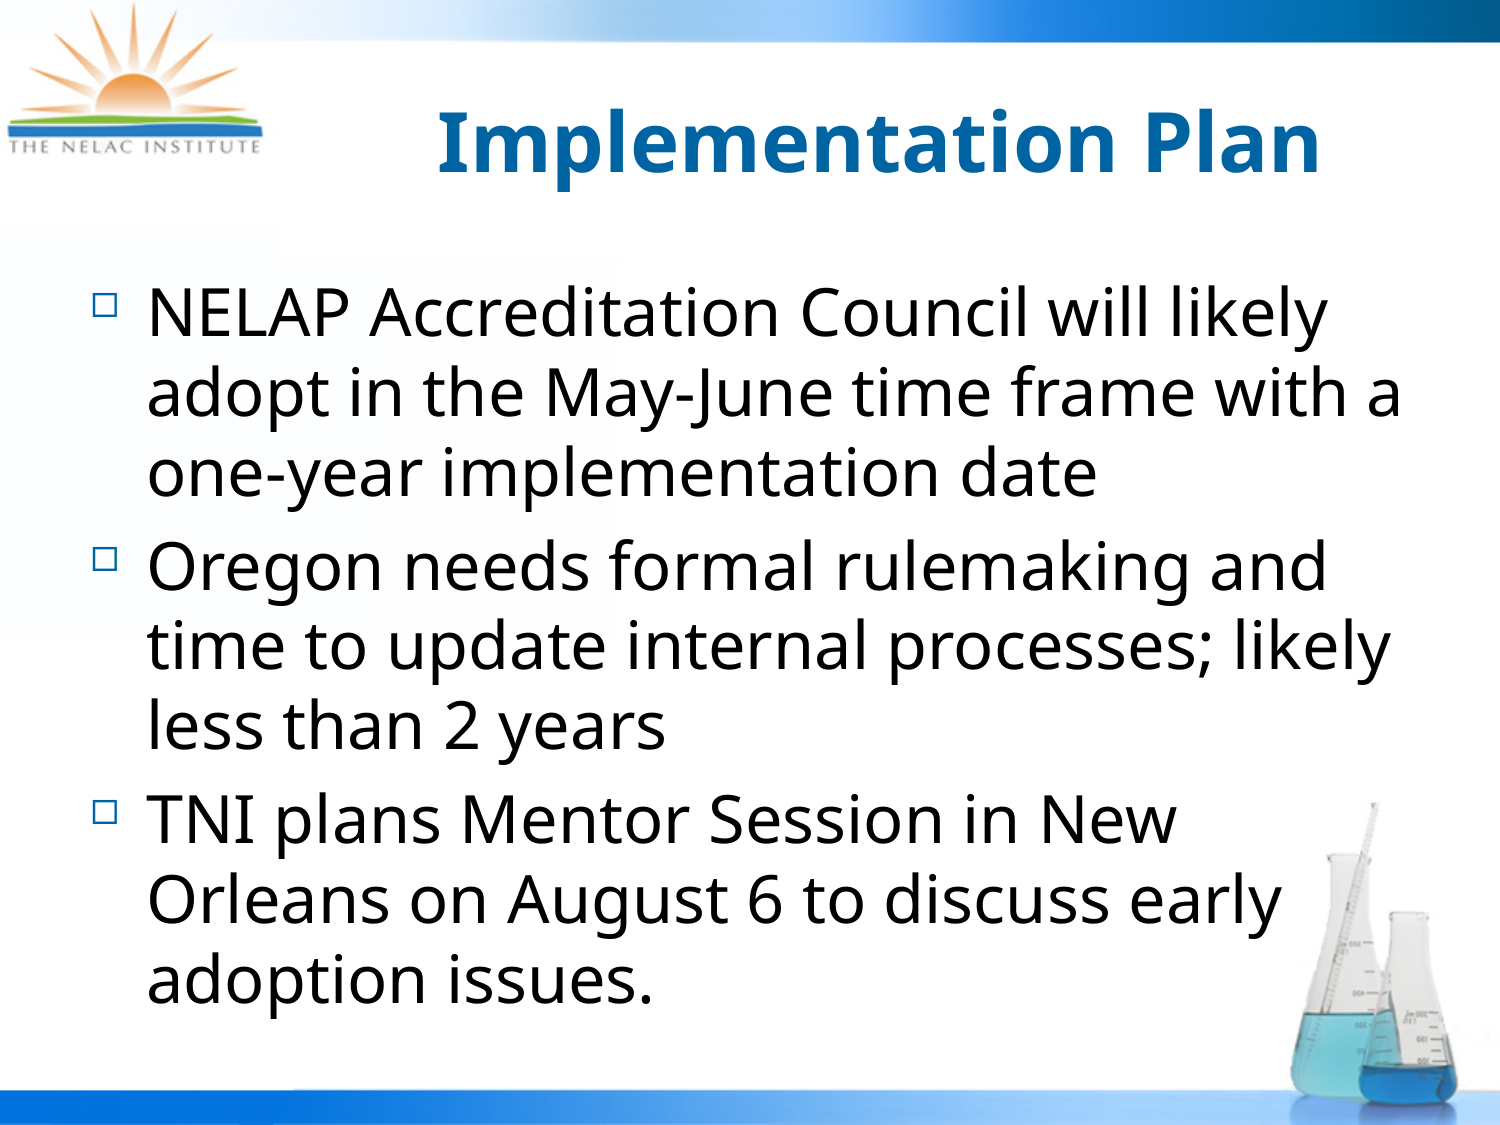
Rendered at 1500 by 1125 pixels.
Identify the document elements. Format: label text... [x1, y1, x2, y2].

picture [0, 0, 1500, 1125]
list NELAP Accreditation Council will likely adopt in the May-June time frame with a one-year implementation date Oregon needs formal rulemaking and time to update internal processes; likely less than 2 years TNI plans Mentor Session in New Orleans on August 6 to discuss early adoption issues. [75, 262, 1425, 1005]
title Implementation Plan [337, 45, 1425, 233]
